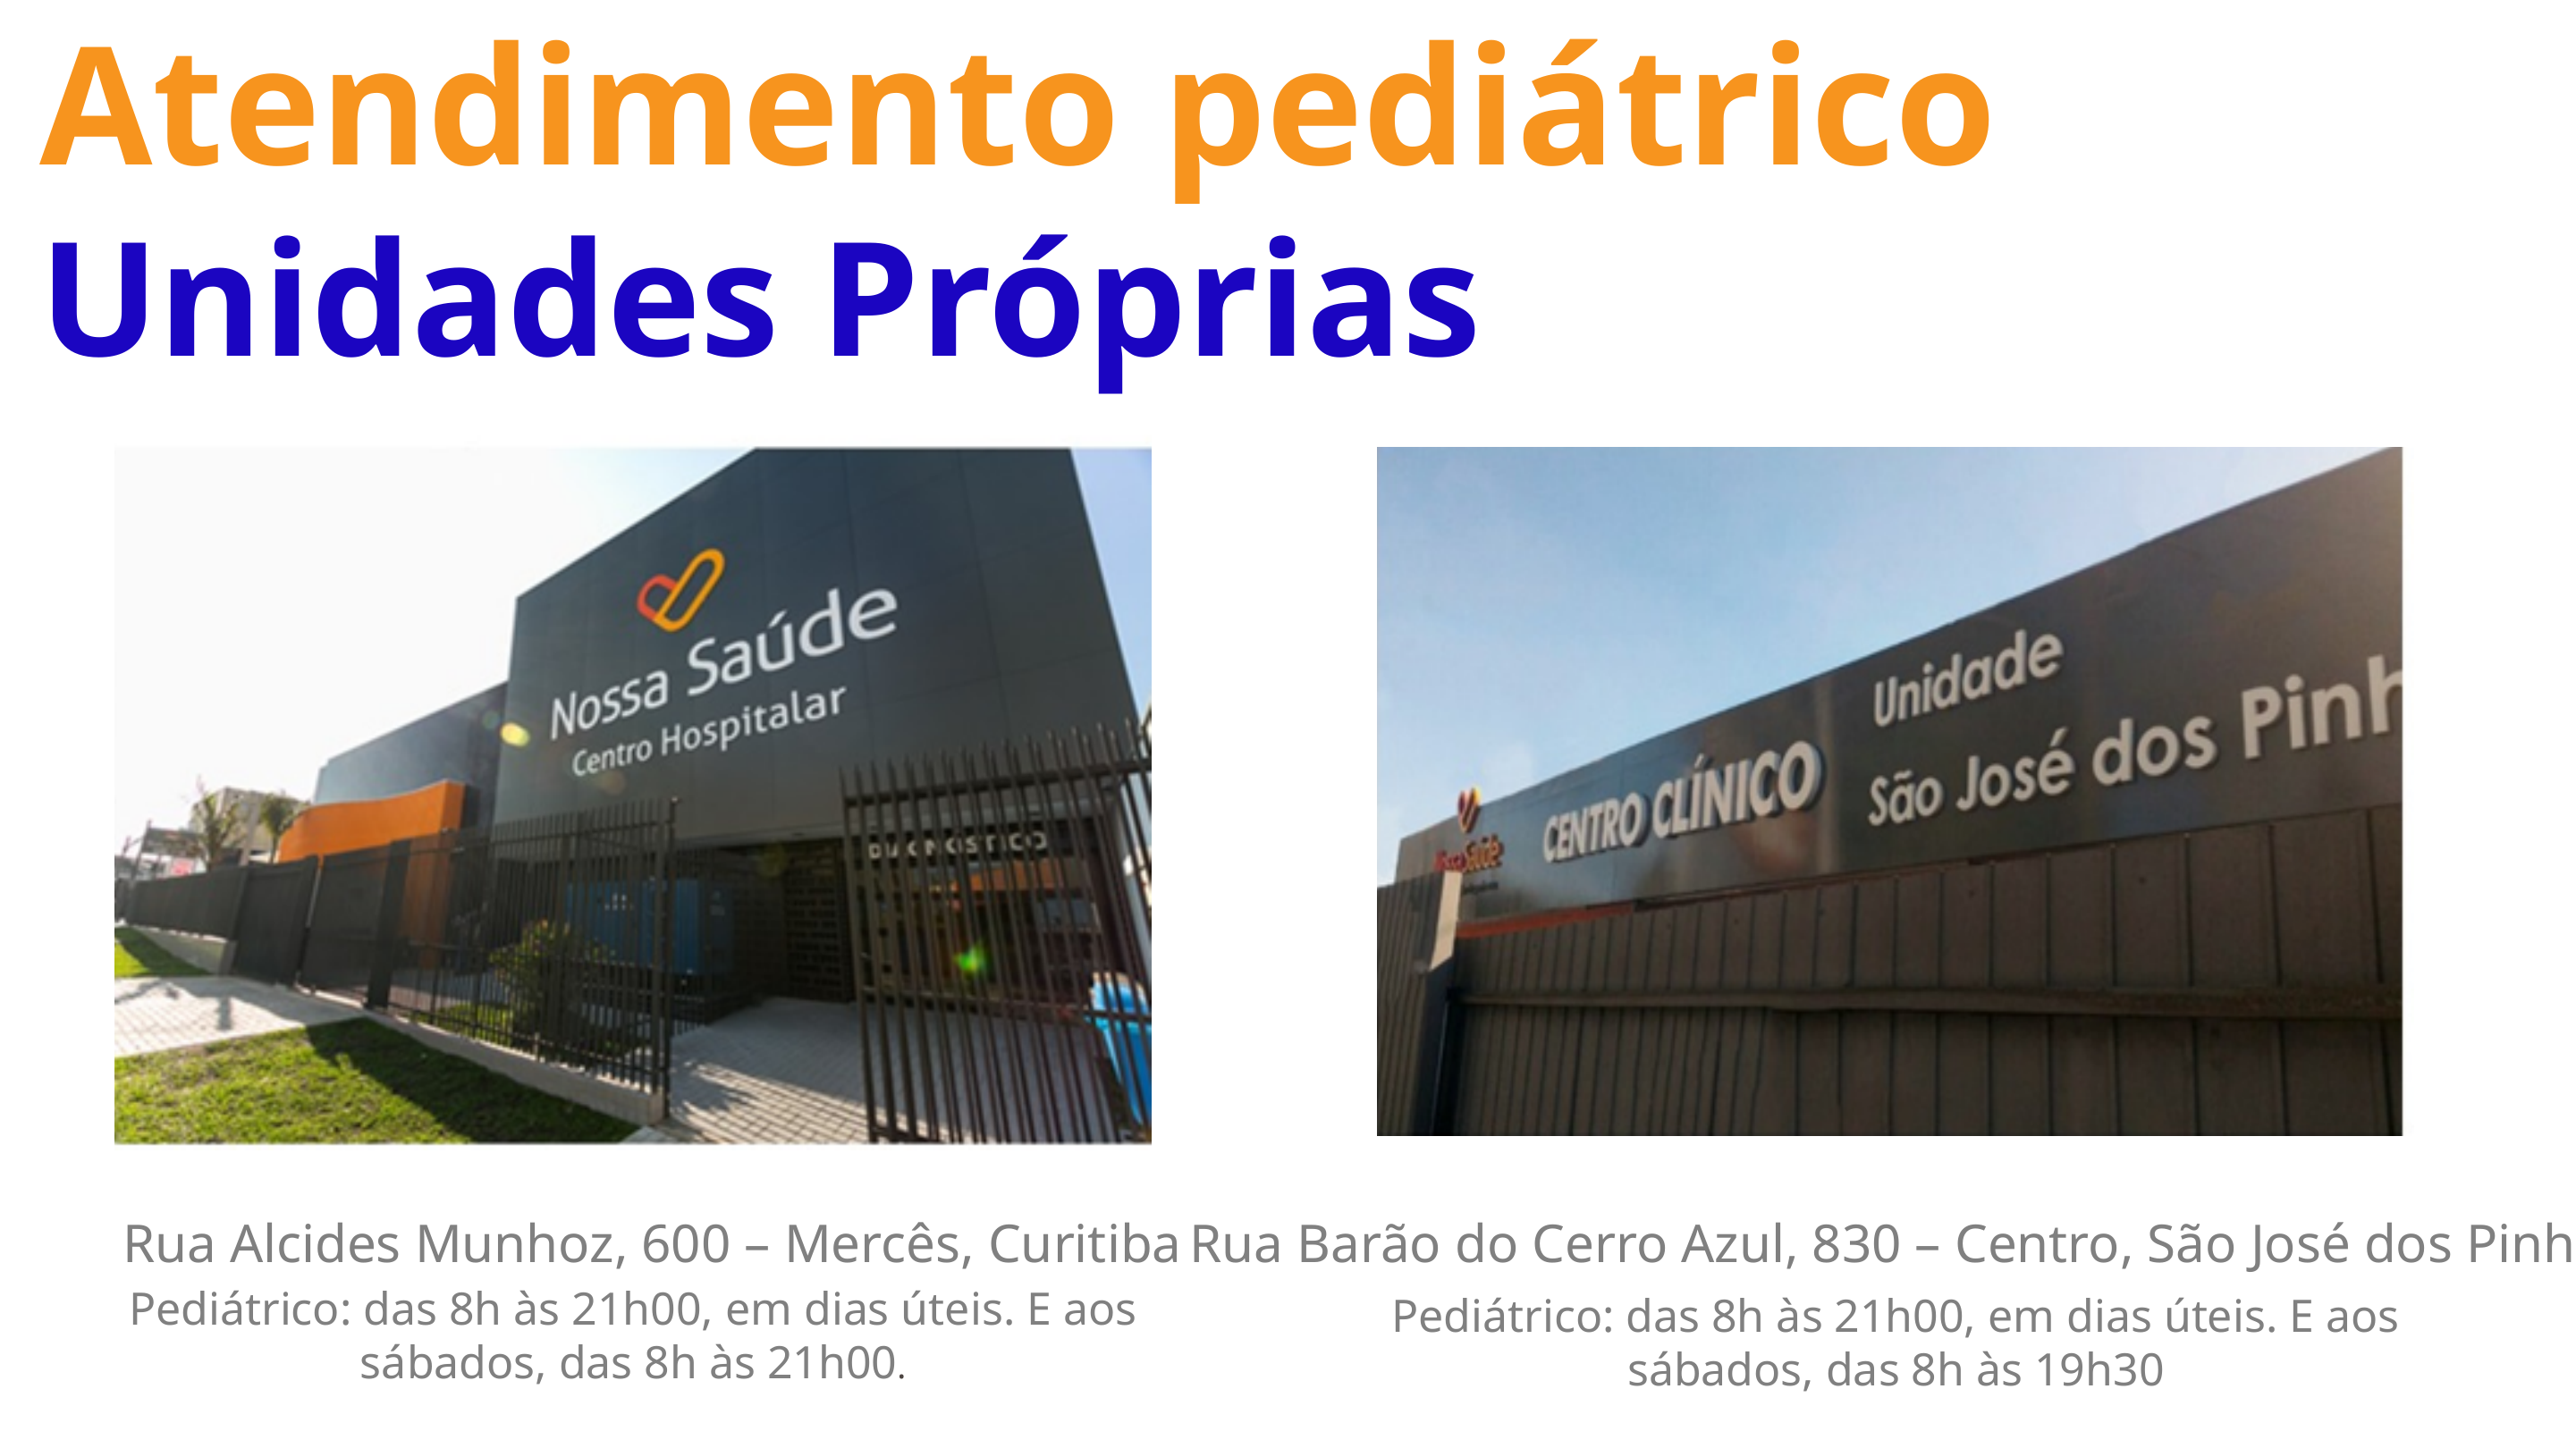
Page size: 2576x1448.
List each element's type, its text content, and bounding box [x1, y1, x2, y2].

text_box Rua Barão do Cerro Azul, 830 – Centro, São José dos Pinhais [1176, 1204, 2576, 1280]
picture [1377, 447, 2414, 1136]
text_box Pediátrico: das 8h às 21h00, em dias úteis. E aos sábados, das 8h às 21h00. [114, 1274, 1152, 1394]
picture [114, 433, 1152, 1150]
text_box Atendimento pediátrico Unidades Próprias [26, 0, 2344, 395]
text_box Pediátrico: das 8h às 21h00, em dias úteis. E aos sábados, das 8h às 19h30 [1340, 1280, 2451, 1402]
text_box Rua Alcides Munhoz, 600 – Mercês, Curitiba [109, 1204, 1176, 1280]
